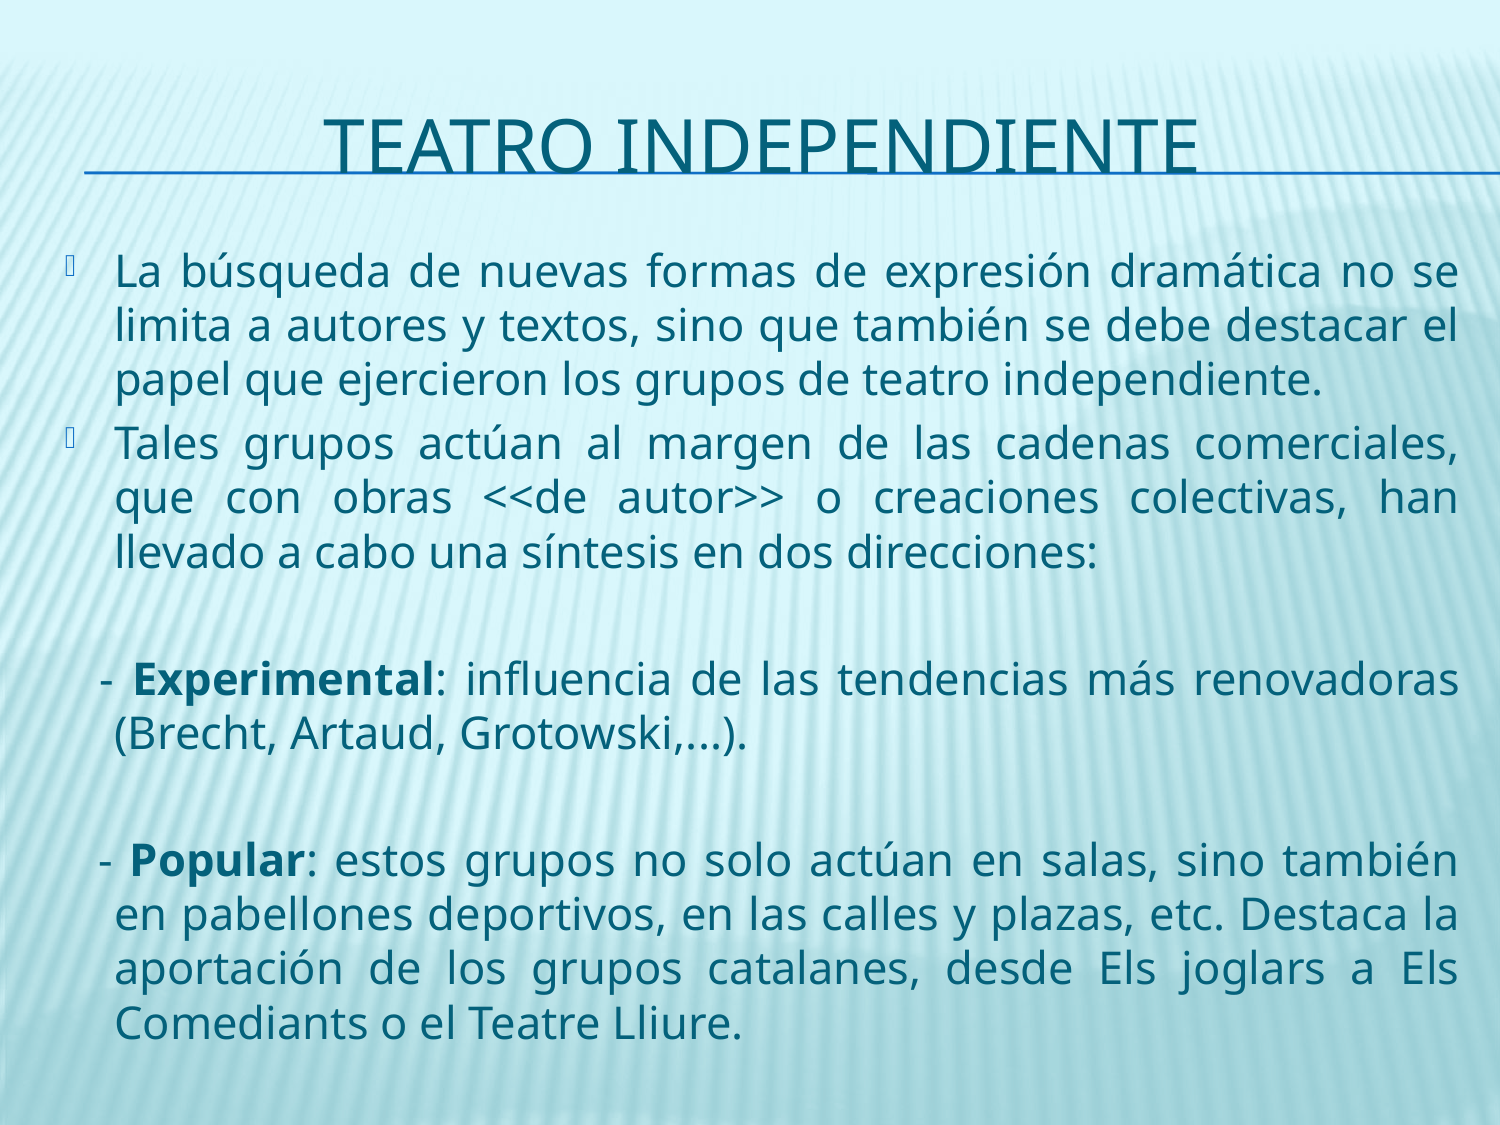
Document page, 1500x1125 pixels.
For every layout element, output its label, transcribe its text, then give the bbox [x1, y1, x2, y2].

list La búsqueda de nuevas formas de expresión dramática no se limita a autores y textos, sino que también se debe destacar el papel que ejercieron los grupos de teatro independiente. Tales grupos actúan al margen de las cadenas comerciales, que con obras <<de autor>> o creaciones colectivas, han llevado a cabo una síntesis en dos direcciones: - Experimental: influencia de las tendencias más renovadoras (Brecht, Artaud, Grotowski,...). - Popular: estos grupos no solo actúan en salas, sino también en pabellones deportivos, en las calles y plazas, etc. Destaca la aportación de los grupos catalanes, desde Els joglars a Els Comediants o el Teatre Lliure. [50, 234, 1475, 1079]
title Teatro independiente [50, 75, 1475, 213]
